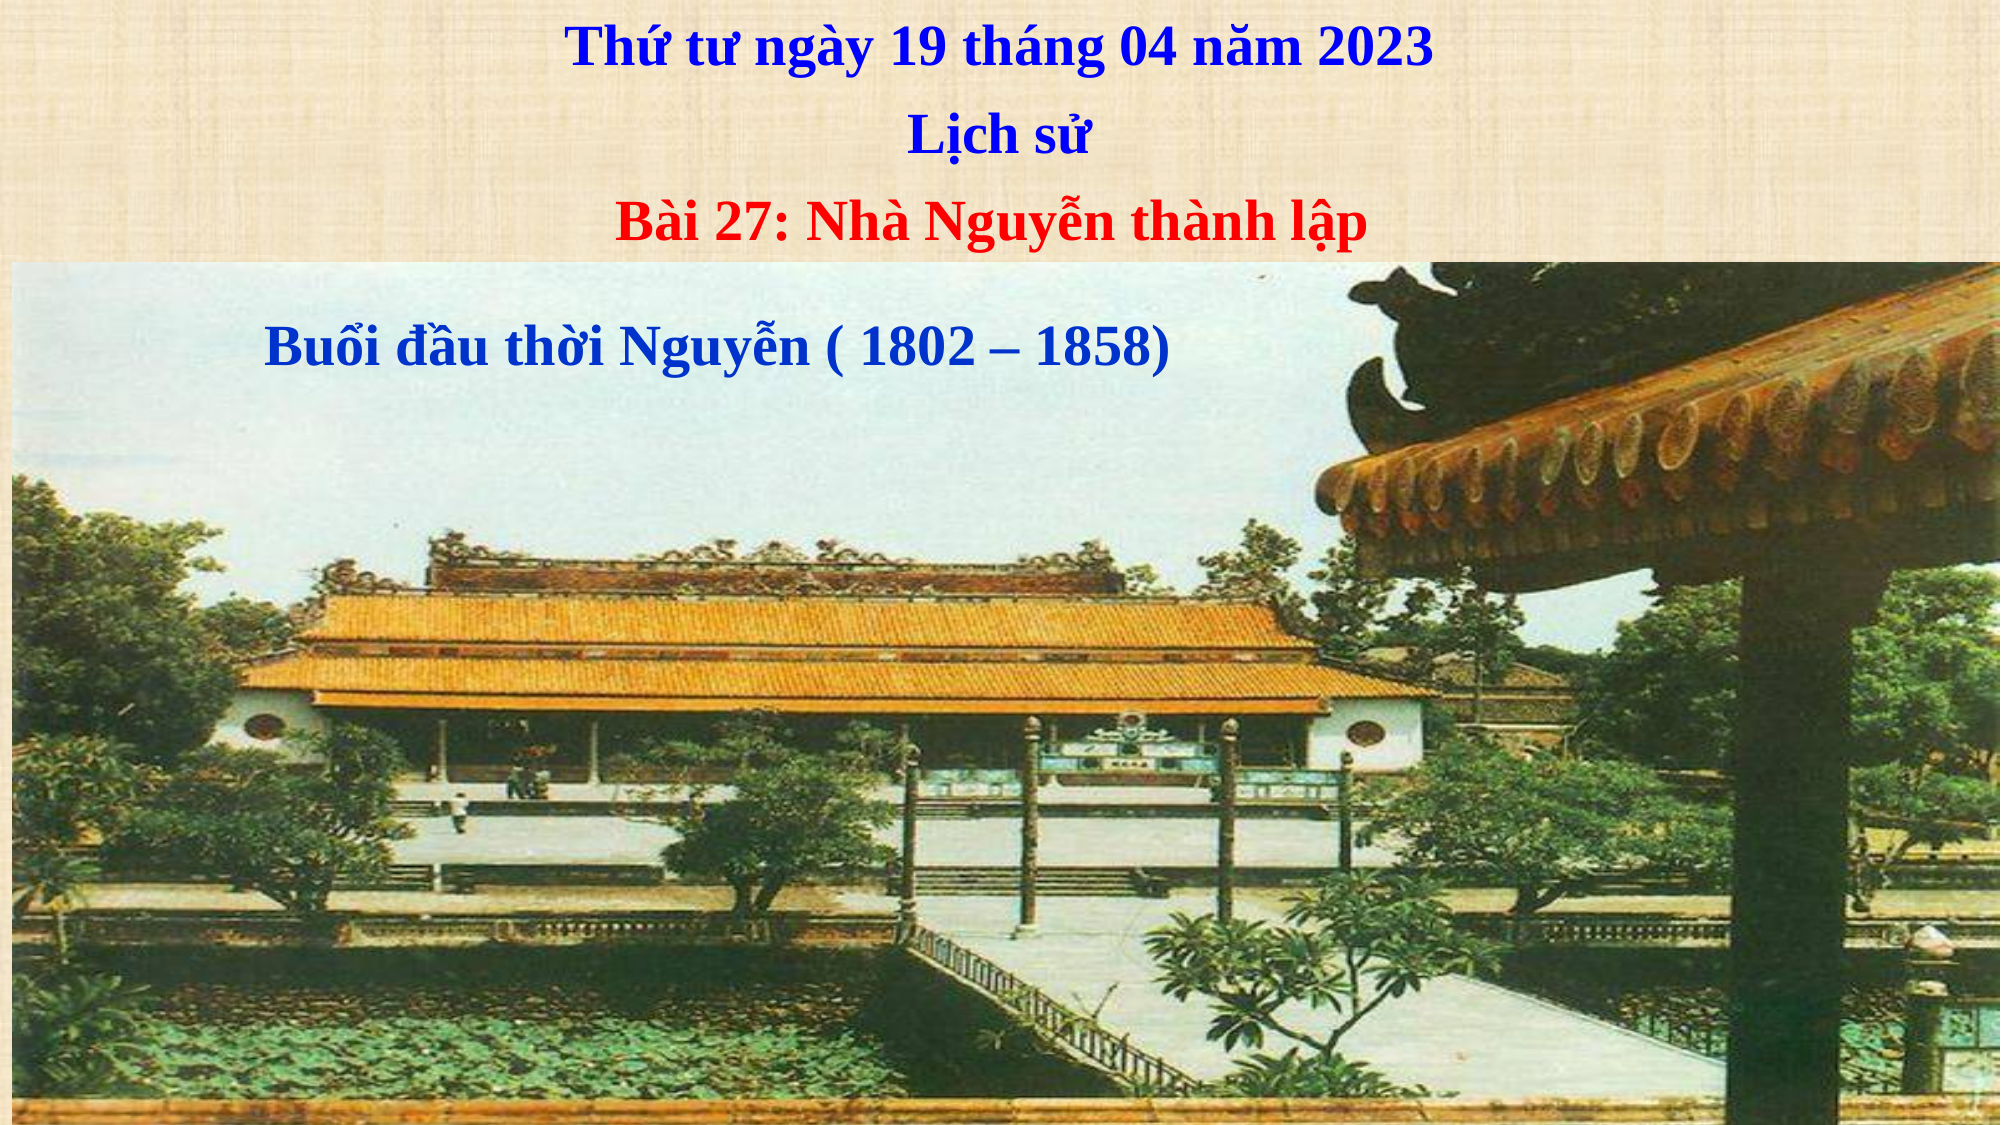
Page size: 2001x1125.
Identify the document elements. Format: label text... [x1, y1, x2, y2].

picture [12, 262, 2000, 1125]
text_box Lịch sử [249, 87, 1750, 173]
text_box Thứ tư ngày 19 tháng 04 năm 2023 [249, 0, 1750, 85]
text_box Bài 27: Nhà Nguyễn thành lập [249, 174, 1750, 260]
